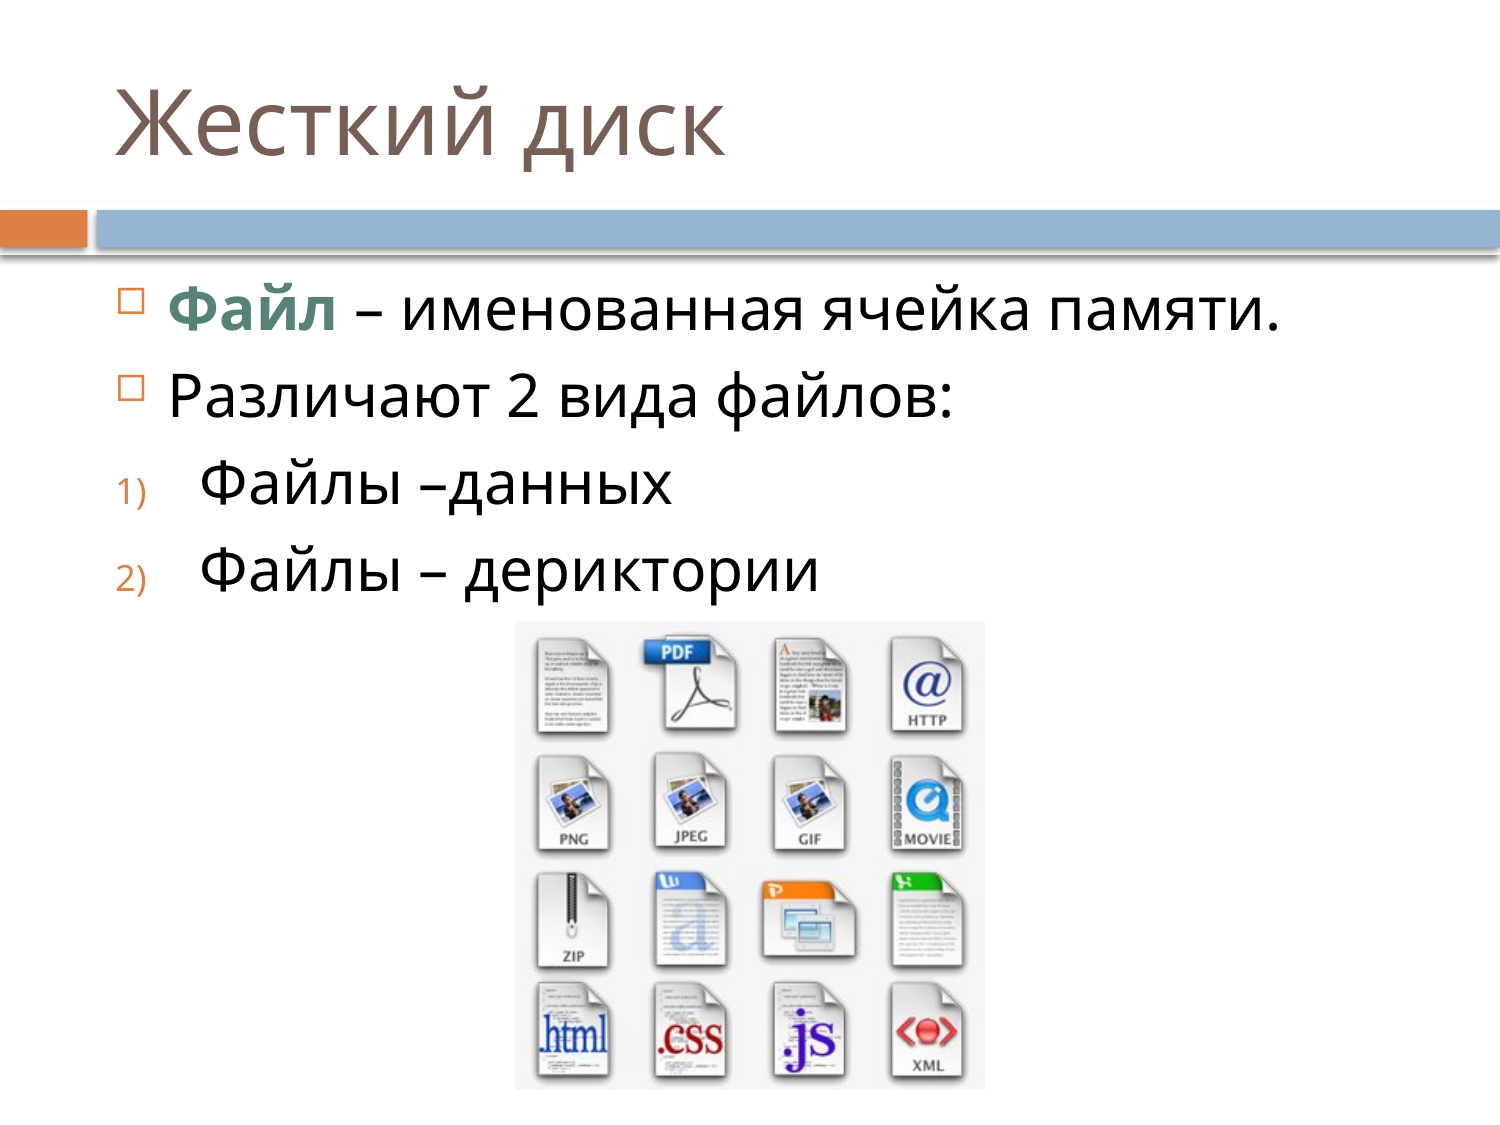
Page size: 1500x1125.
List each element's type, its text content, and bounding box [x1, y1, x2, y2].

title Жесткий диск [100, 37, 1438, 200]
list Файл – именованная ячейка памяти. Различают 2 вида файлов: Файлы –данных Файлы – дериктории [100, 262, 1438, 622]
picture [515, 620, 985, 1091]
